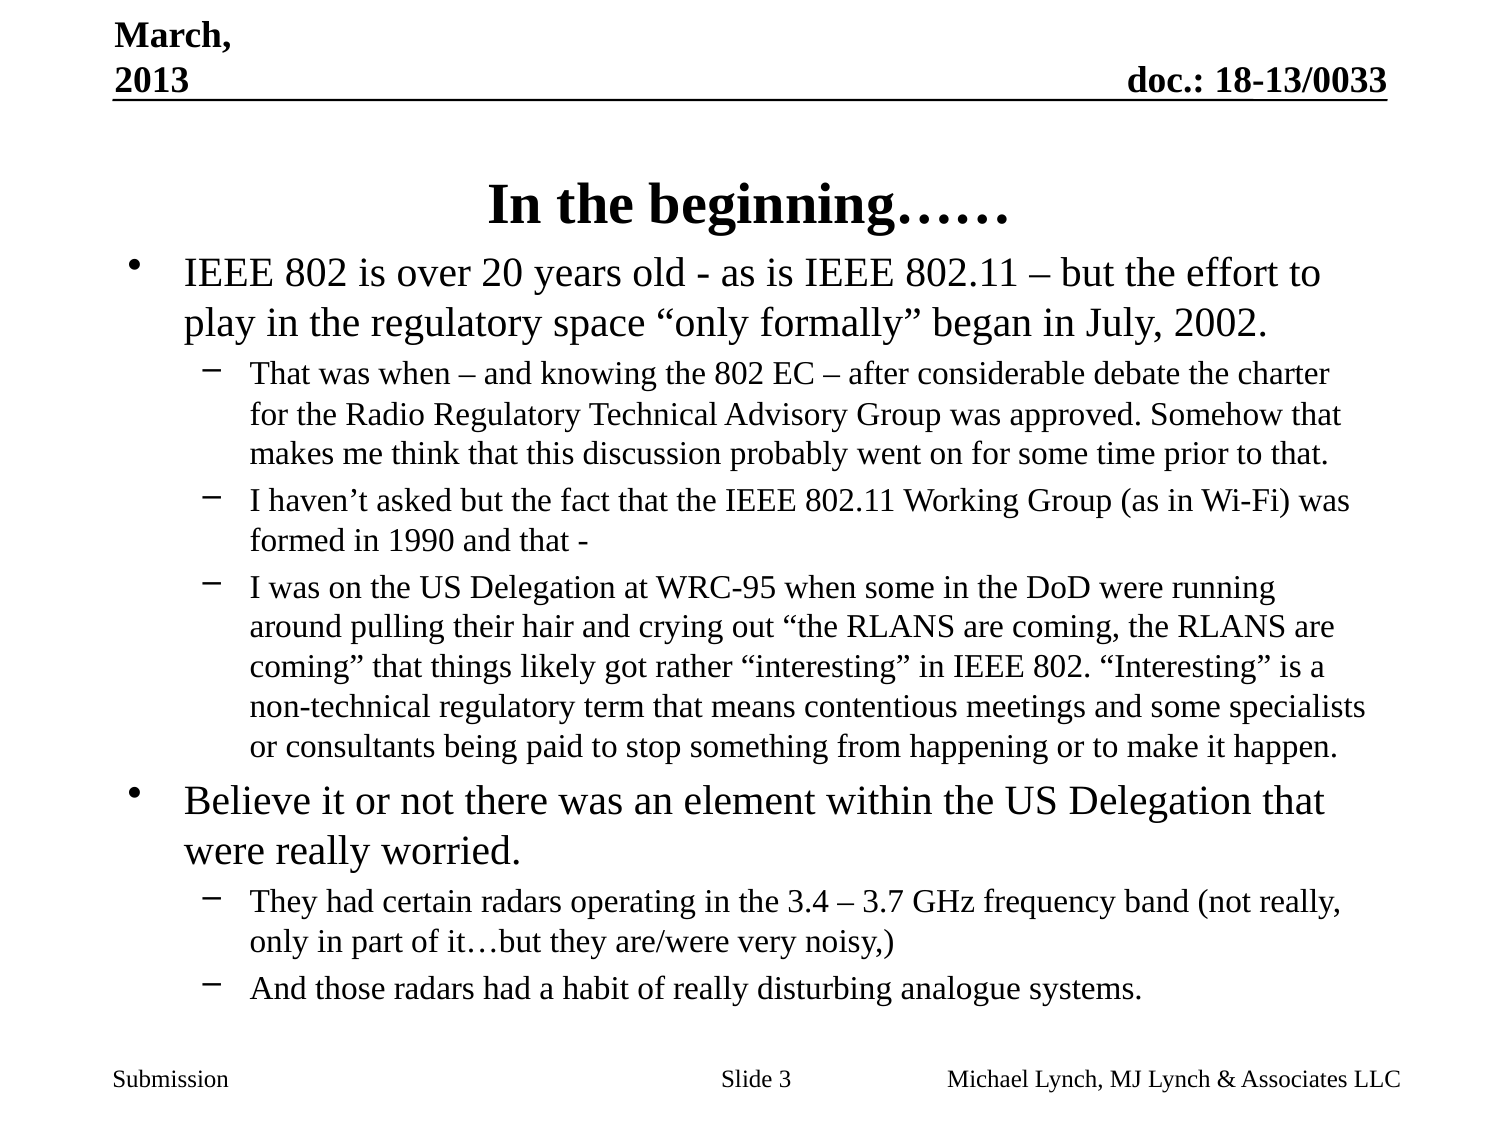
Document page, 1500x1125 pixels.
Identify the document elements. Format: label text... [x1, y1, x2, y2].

slide_number Slide 3 [712, 1061, 800, 1093]
footer Michael Lynch, MJ Lynch & Associates LLC [941, 1061, 1402, 1093]
list IEEE 802 is over 20 years old - as is IEEE 802.11 – but the effort to play in the regulatory space “only formally” began in July, 2002. That was when – and knowing the 802 EC – after considerable debate the charter for the Radio Regulatory Technical Advisory Group was approved. Somehow that makes me think that this discussion probably went on for some time prior to that. I haven’t asked but the fact that the IEEE 802.11 Working Group (as in Wi-Fi) was formed in 1990 and that - I was on the US Delegation at WRC-95 when some in the DoD were running around pulling their hair and crying out “the RLANS are coming, the RLANS are coming” that things likely got rather “interesting” in IEEE 802. “Interesting” is a non-technical regulatory term that means contentious meetings and some specialists or consultants being paid to stop something from happening or to make it happen. Believe it or not there was an element within the US Delegation that were really worried. They had certain radars operating in the 3.4 – 3.7 GHz frequency band (not really, only in part of it…but they are/were very noisy,) And those radars had a habit of really disturbing analogue systems. [112, 237, 1388, 1038]
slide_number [114, 54, 270, 101]
title In the beginning…… [112, 112, 1388, 237]
